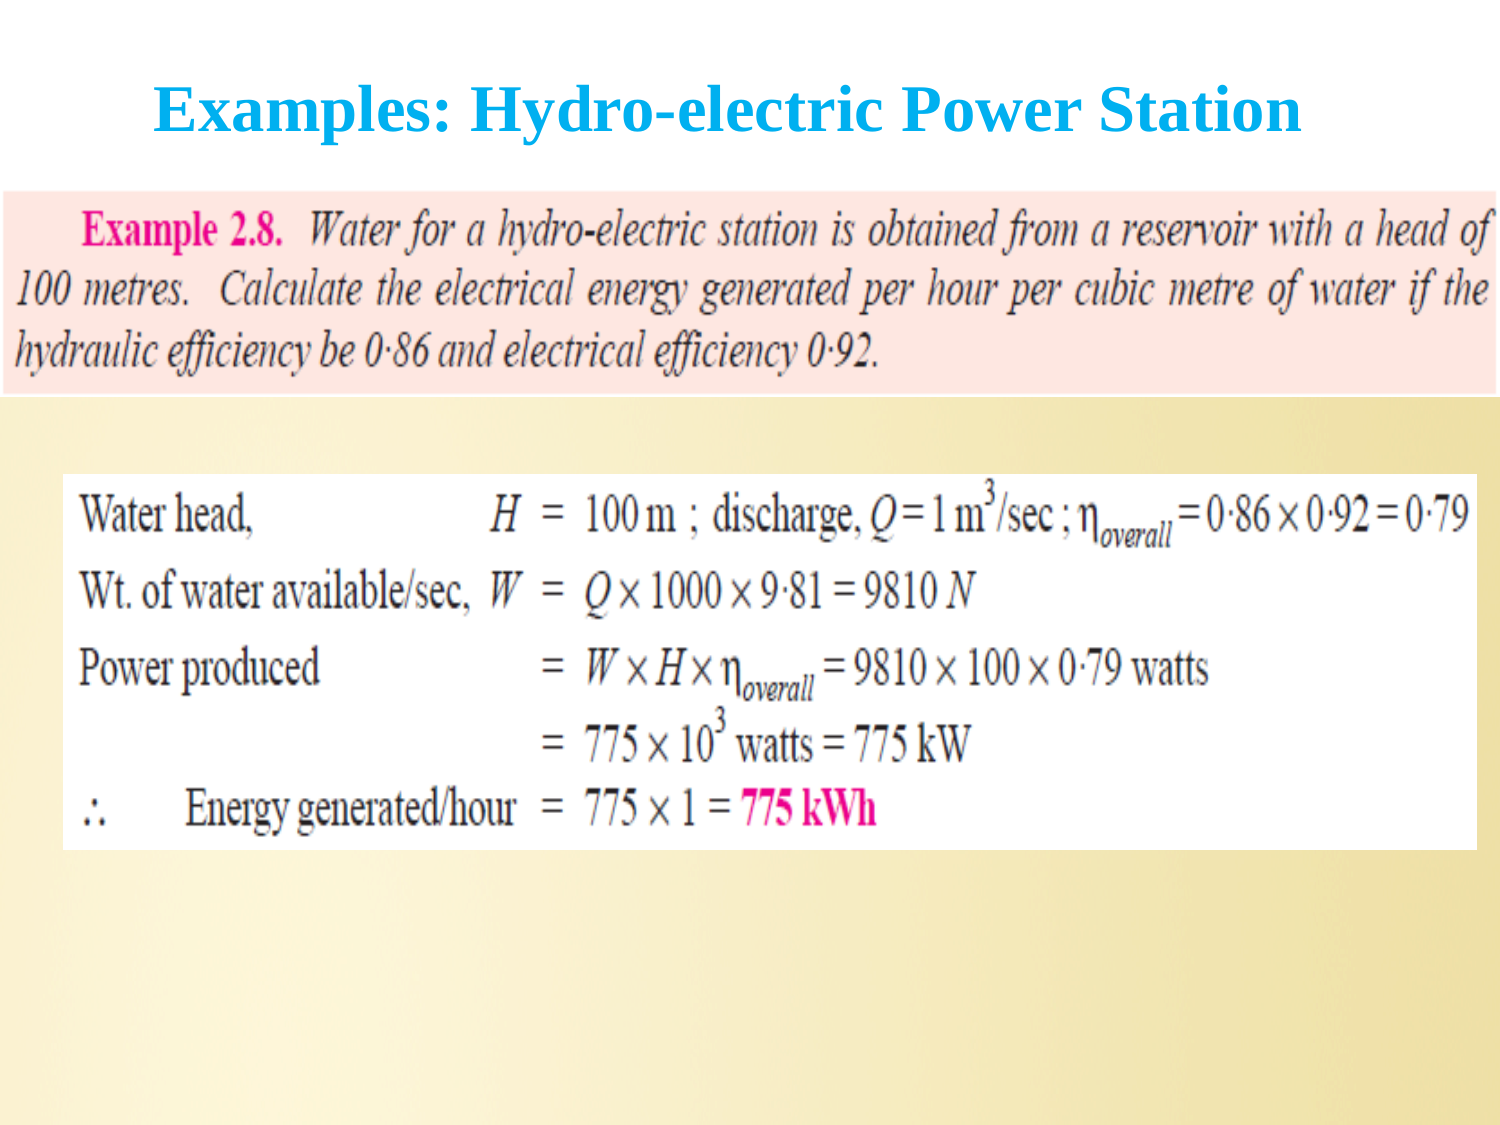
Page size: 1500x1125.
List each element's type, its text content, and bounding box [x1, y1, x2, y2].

picture [63, 474, 1477, 851]
title Examples: Hydro-electric Power Station [0, 0, 1482, 185]
picture [0, 187, 1500, 397]
